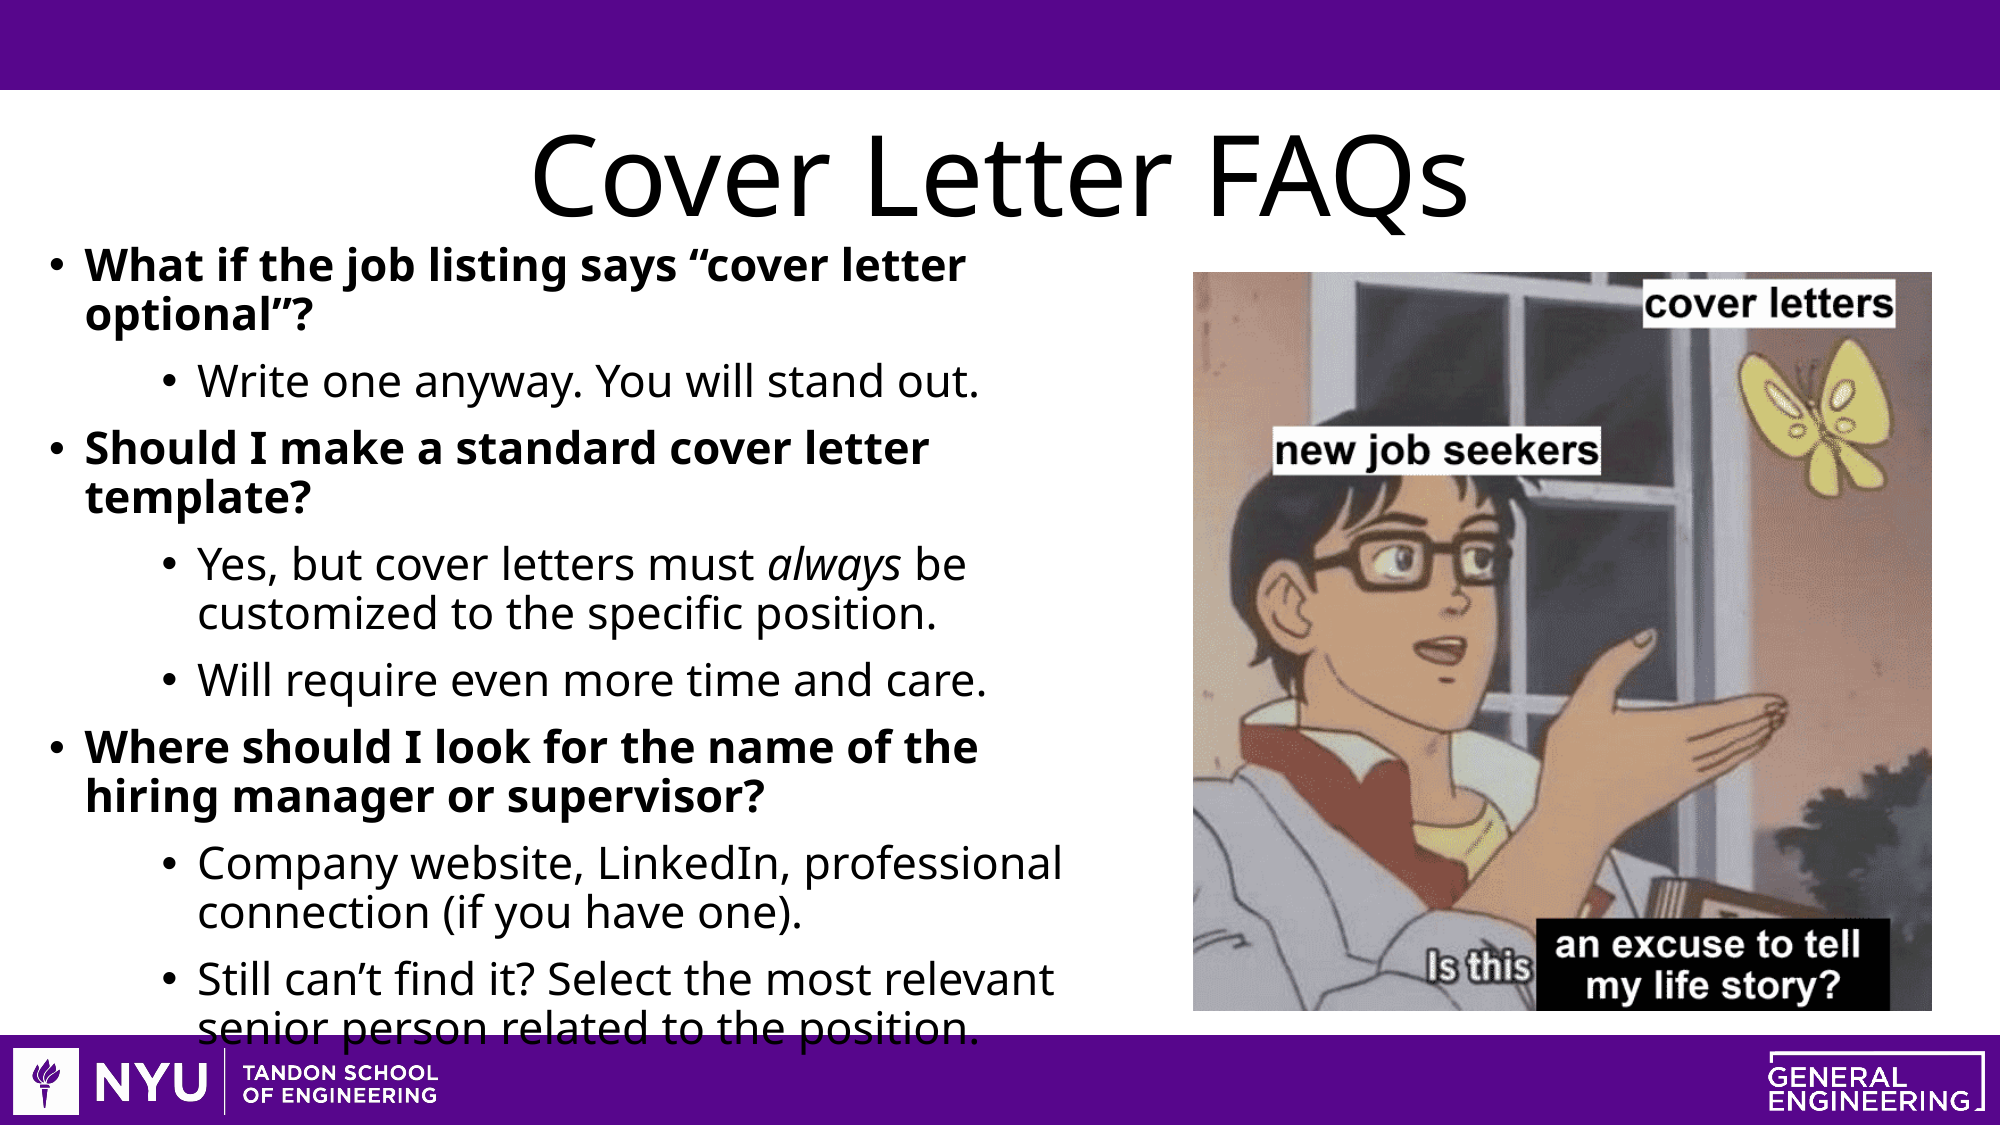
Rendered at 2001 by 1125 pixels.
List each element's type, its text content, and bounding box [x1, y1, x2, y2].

text_box [0, 1035, 2000, 1125]
text_box [0, 0, 2000, 90]
subtitle What if the job listing says “cover letter optional”? Write one anyway. You will stand out. Should I make a standard cover letter template? Yes, but cover letters must always be customized to the specific position. Will require even more time and care. Where should I look for the name of the hiring manager or supervisor? Company website, LinkedIn, professional connection (if you have one). Still can’t find it? Select the most relevant senior person related to the position. [41, 253, 1113, 1044]
picture [13, 1048, 439, 1115]
picture [1193, 272, 1933, 1011]
picture [1768, 1051, 1985, 1111]
title Cover Letter FAQs [92, 89, 1908, 249]
